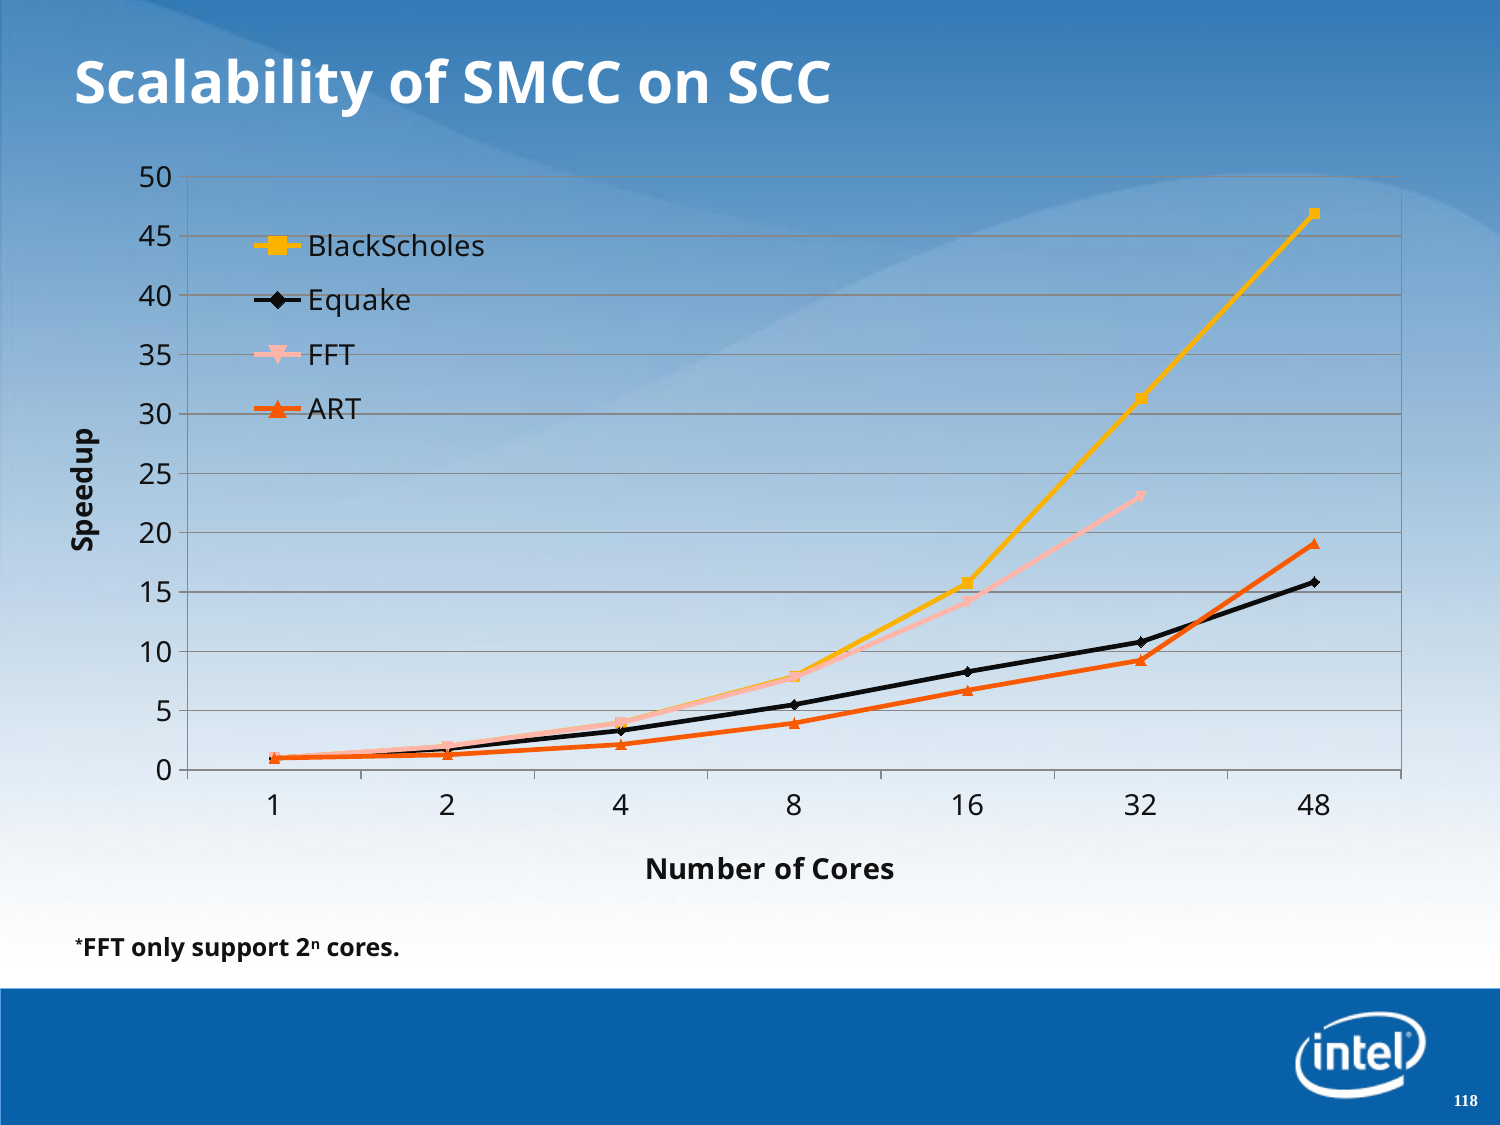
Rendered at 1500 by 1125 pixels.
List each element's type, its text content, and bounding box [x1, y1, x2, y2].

picture [1294, 1011, 1428, 1101]
chart [42, 155, 1430, 907]
slide_number 118 [1431, 1074, 1500, 1125]
picture [0, 0, 1500, 988]
title Scalability of SMCC on SCC [74, 44, 1427, 154]
text_box [74, 915, 1426, 1043]
